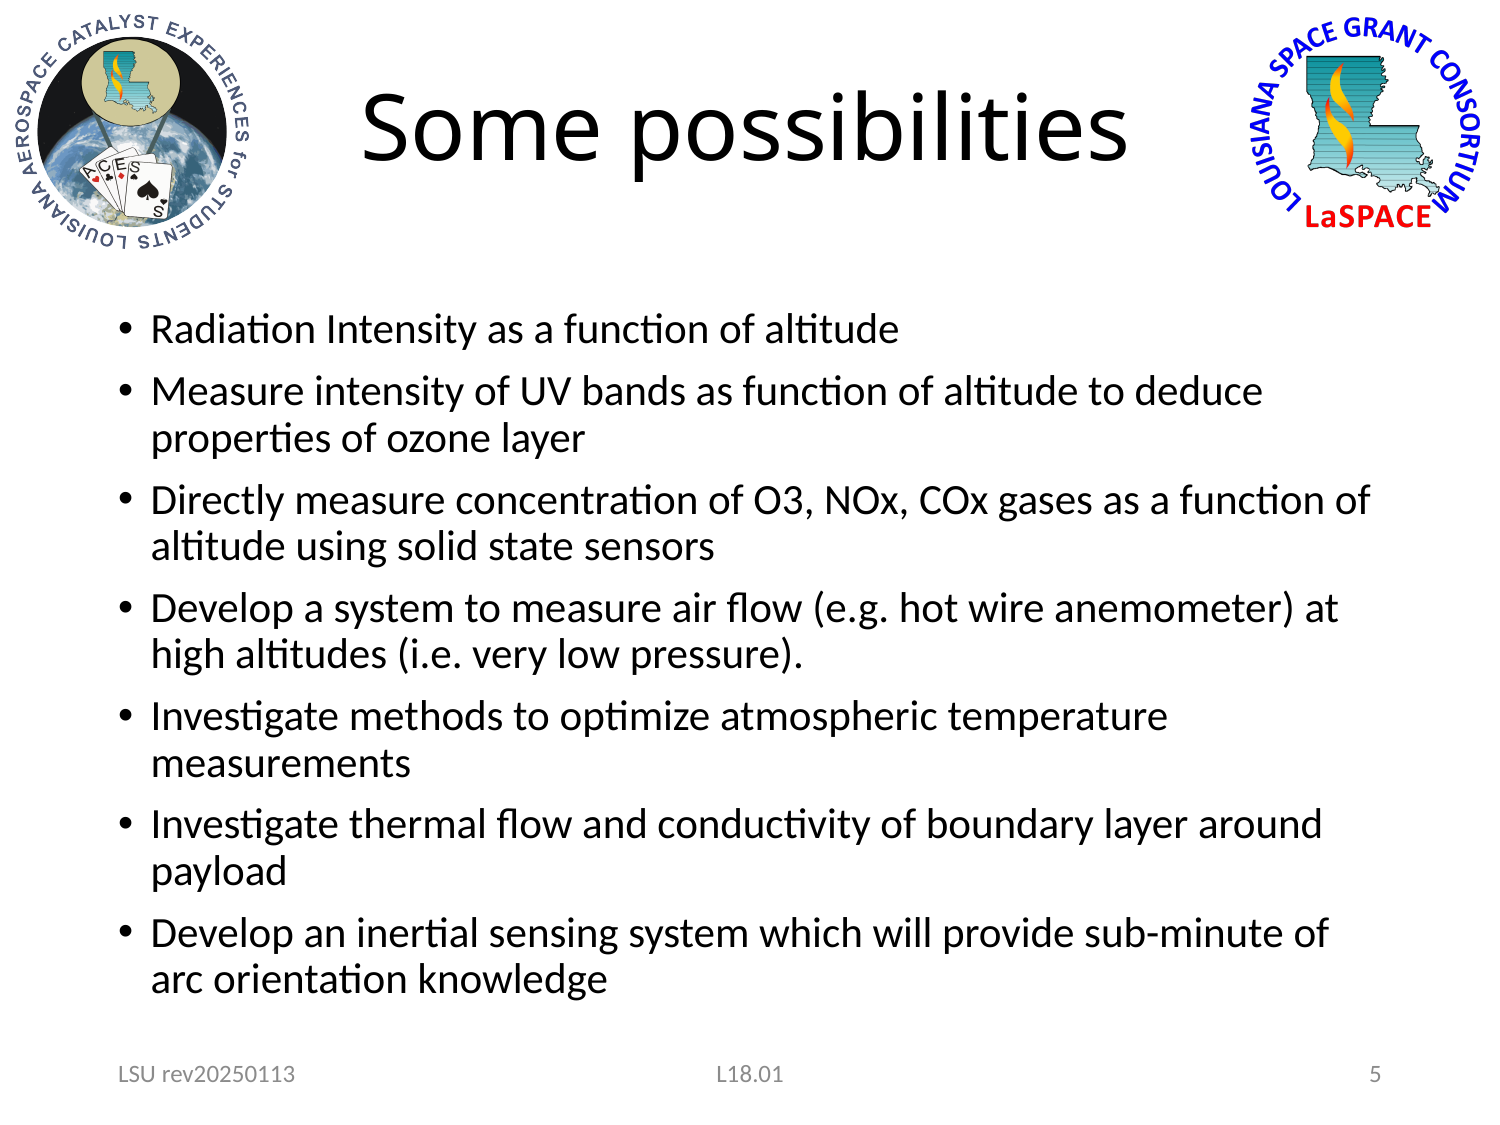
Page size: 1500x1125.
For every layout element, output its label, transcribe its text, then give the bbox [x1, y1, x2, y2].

slide_number 5 [1059, 1042, 1397, 1103]
list Radiation Intensity as a function of altitude Measure intensity of UV bands as function of altitude to deduce properties of ozone layer Directly measure concentration of O3, NOx, COx gases as a function of altitude using solid state sensors Develop a system to measure air flow (e.g. hot wire anemometer) at high altitudes (i.e. very low pressure). Investigate methods to optimize atmospheric temperature measurements Investigate thermal flow and conductivity of boundary layer around payload Develop an inertial sensing system which will provide sub-minute of arc orientation knowledge [103, 299, 1397, 1014]
picture [15, 14, 249, 249]
title Some possibilities [263, 22, 1229, 240]
picture [1245, 14, 1485, 235]
slide_number LSU rev20250113 [103, 1042, 441, 1103]
footer L18.01 [496, 1042, 1004, 1103]
